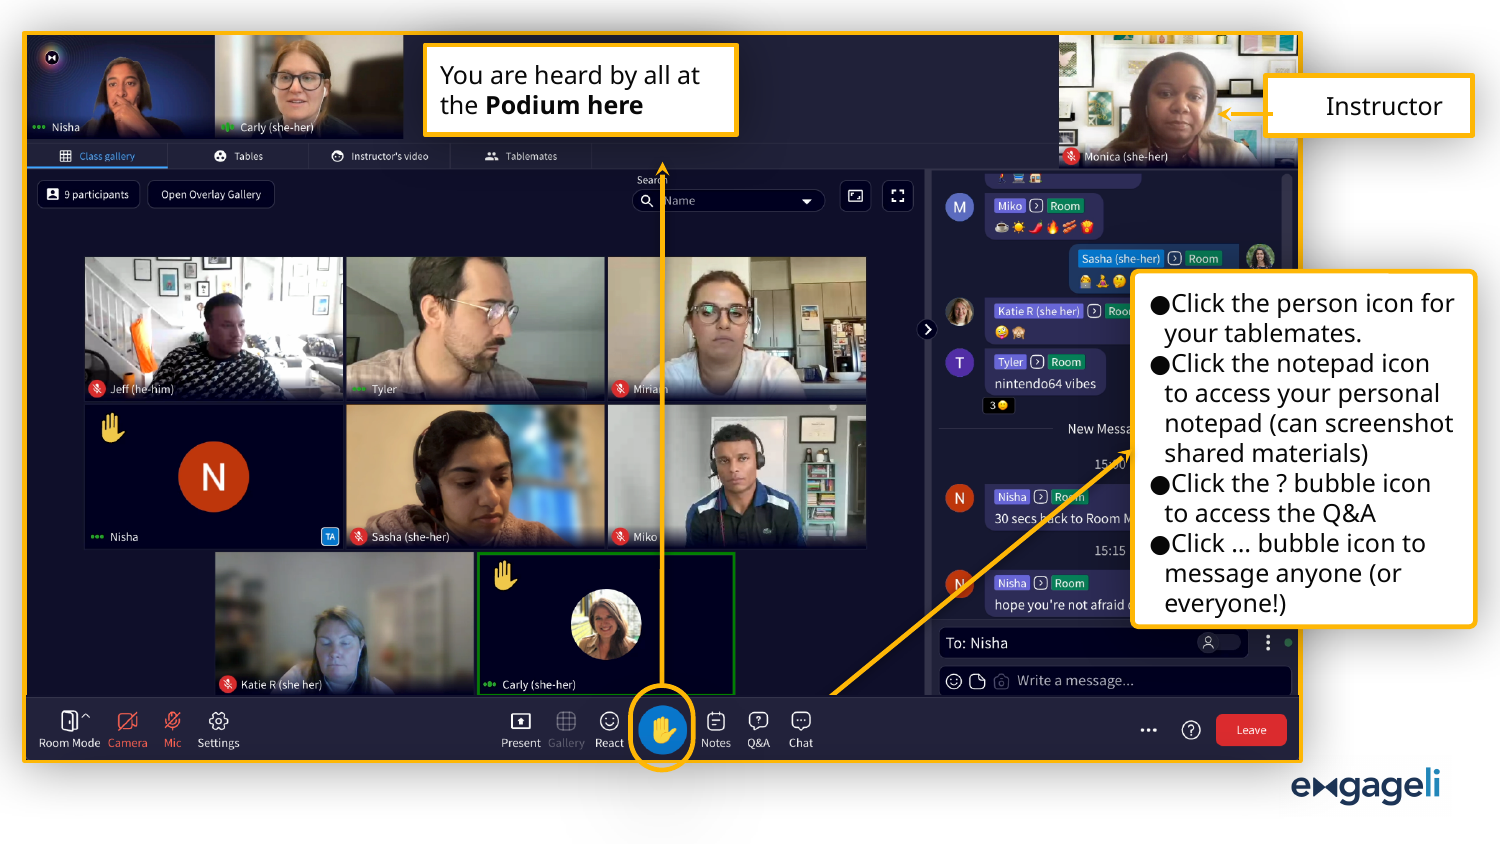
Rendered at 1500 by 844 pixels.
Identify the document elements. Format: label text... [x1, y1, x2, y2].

picture [1279, 755, 1452, 817]
picture [26, 34, 1299, 761]
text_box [819, 448, 1133, 693]
text_box Instructor [1303, 75, 1473, 136]
text_box Click the person icon for your tablemates. Click the notepad icon to access your personal notepad (can screenshot shared materials) Click the ? bubble icon to access the Q&A Click … bubble icon to message anyone (or everyone!) [1303, 271, 1476, 627]
